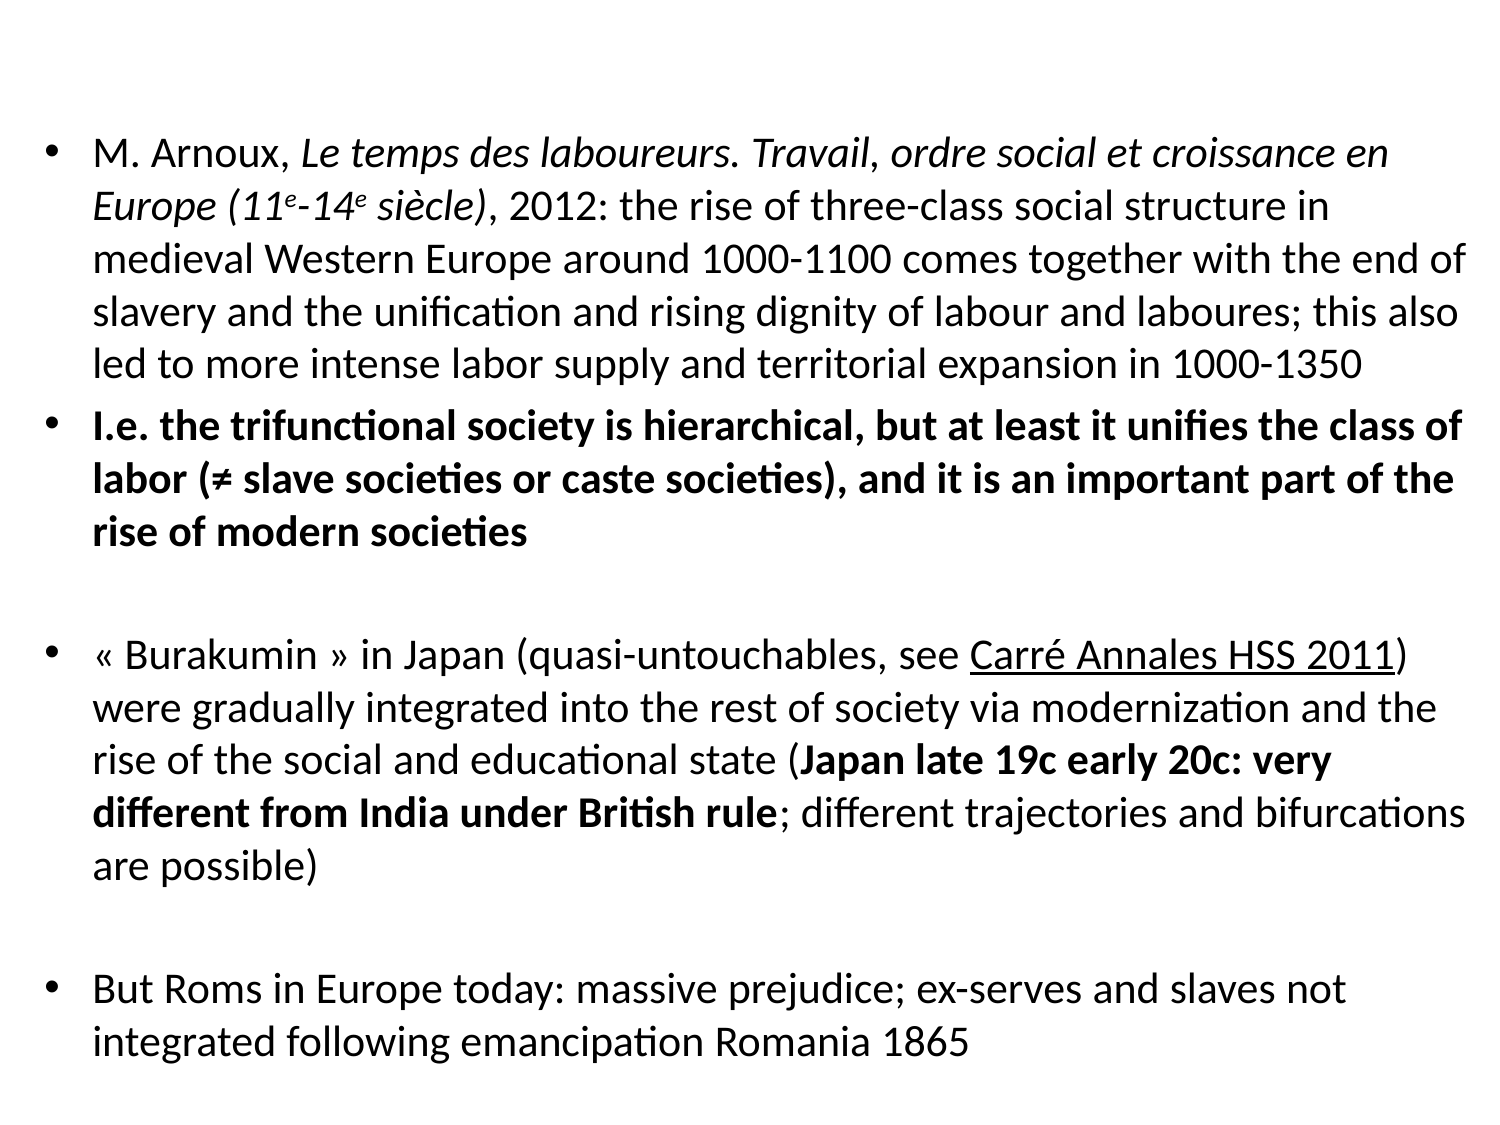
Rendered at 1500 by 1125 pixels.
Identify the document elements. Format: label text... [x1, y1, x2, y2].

list M. Arnoux, Le temps des laboureurs. Travail, ordre social et croissance en Europe (11e-14e siècle), 2012: the rise of three-class social structure in medieval Western Europe around 1000-1100 comes together with the end of slavery and the unification and rising dignity of labour and laboures; this also led to more intense labor supply and territorial expansion in 1000-1350 I.e. the trifunctional society is hierarchical, but at least it unifies the class of labor (≠ slave societies or caste societies), and it is an important part of the rise of modern societies « Burakumin » in Japan (quasi-untouchables, see Carré Annales HSS 2011) were gradually integrated into the rest of society via modernization and the rise of the social and educational state (Japan late 19c early 20c: very different from India under British rule; different trajectories and bifurcations are possible) But Roms in Europe today: massive prejudice; ex-serves and slaves not integrated following emancipation Romania 1865 [29, 54, 1483, 1106]
